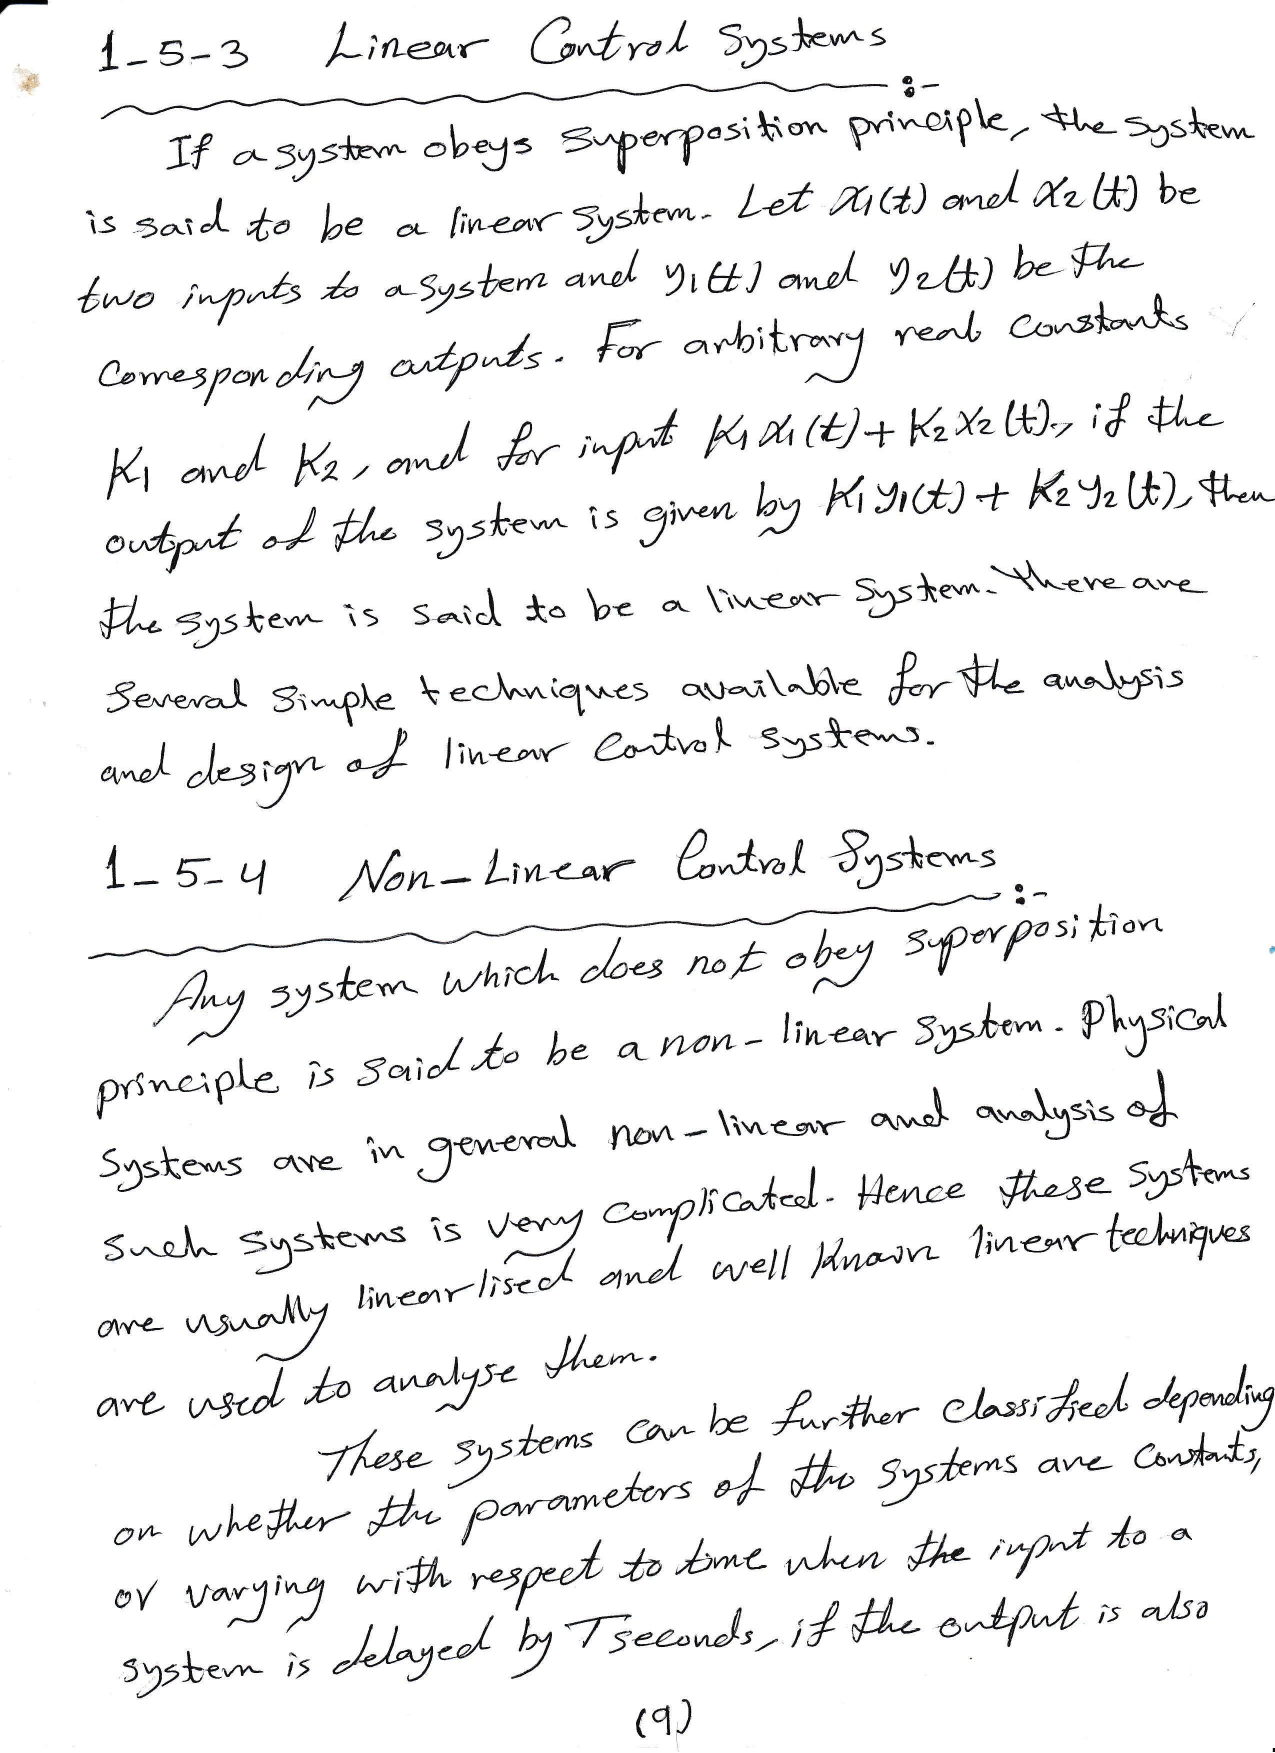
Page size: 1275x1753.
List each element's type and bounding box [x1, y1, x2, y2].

text_box [0, 0, 1275, 1752]
